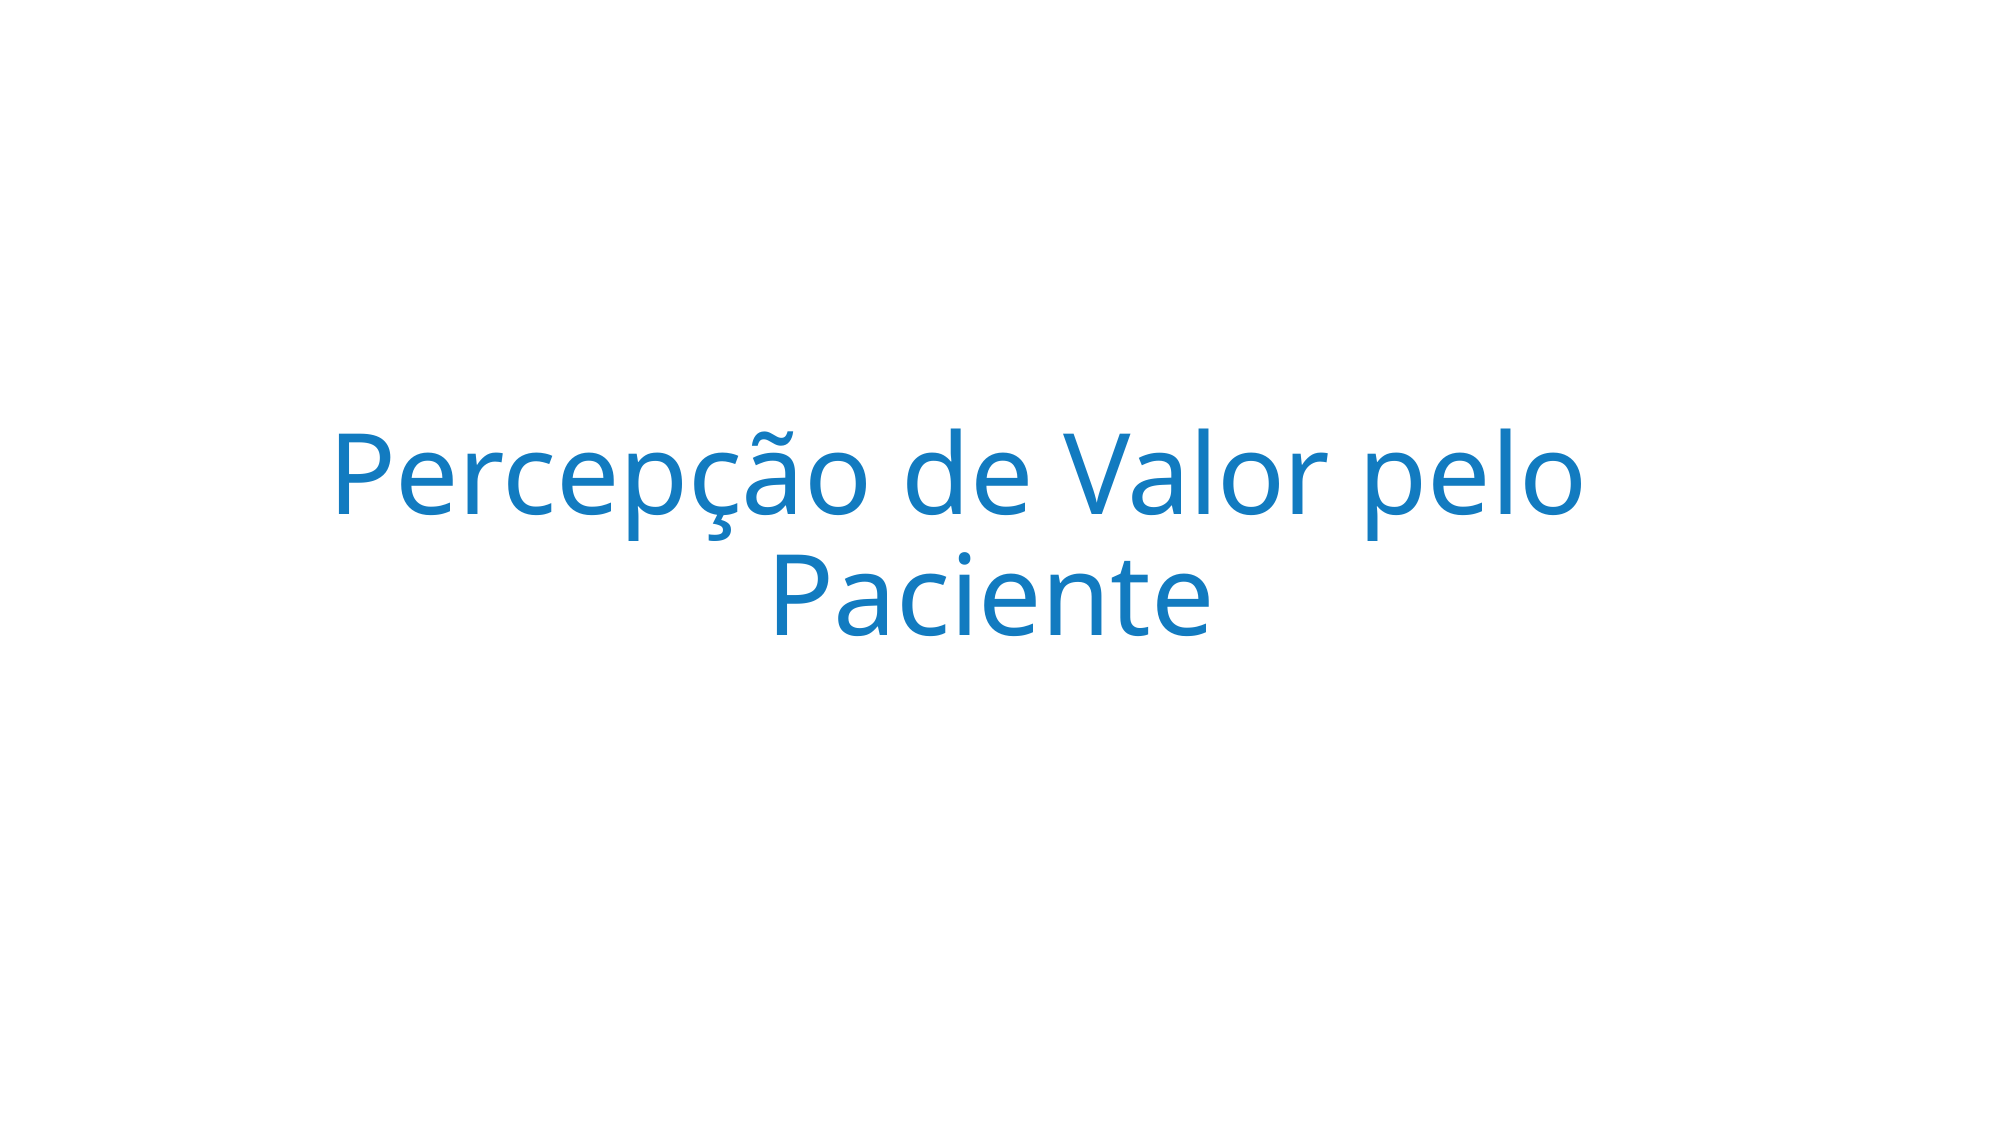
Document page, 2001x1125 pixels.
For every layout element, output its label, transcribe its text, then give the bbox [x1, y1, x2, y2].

title Percepção de Valor pelo Paciente [167, 337, 1833, 659]
